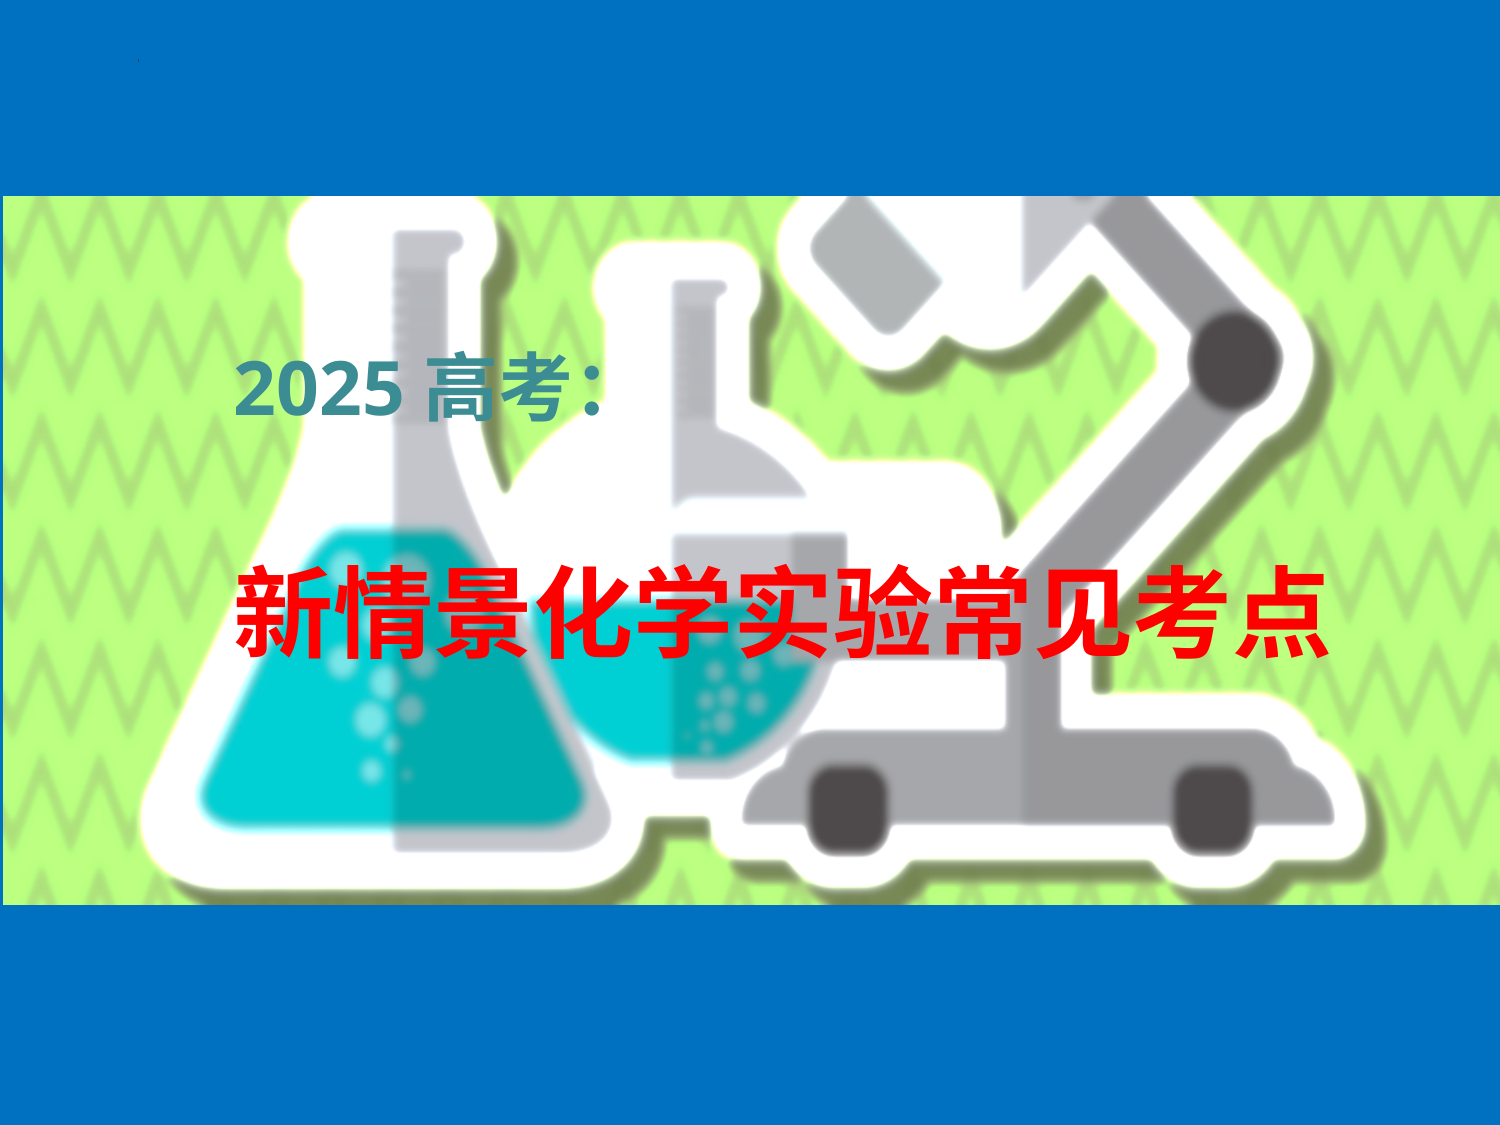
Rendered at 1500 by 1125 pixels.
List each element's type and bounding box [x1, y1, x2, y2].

picture [3, 196, 1500, 905]
